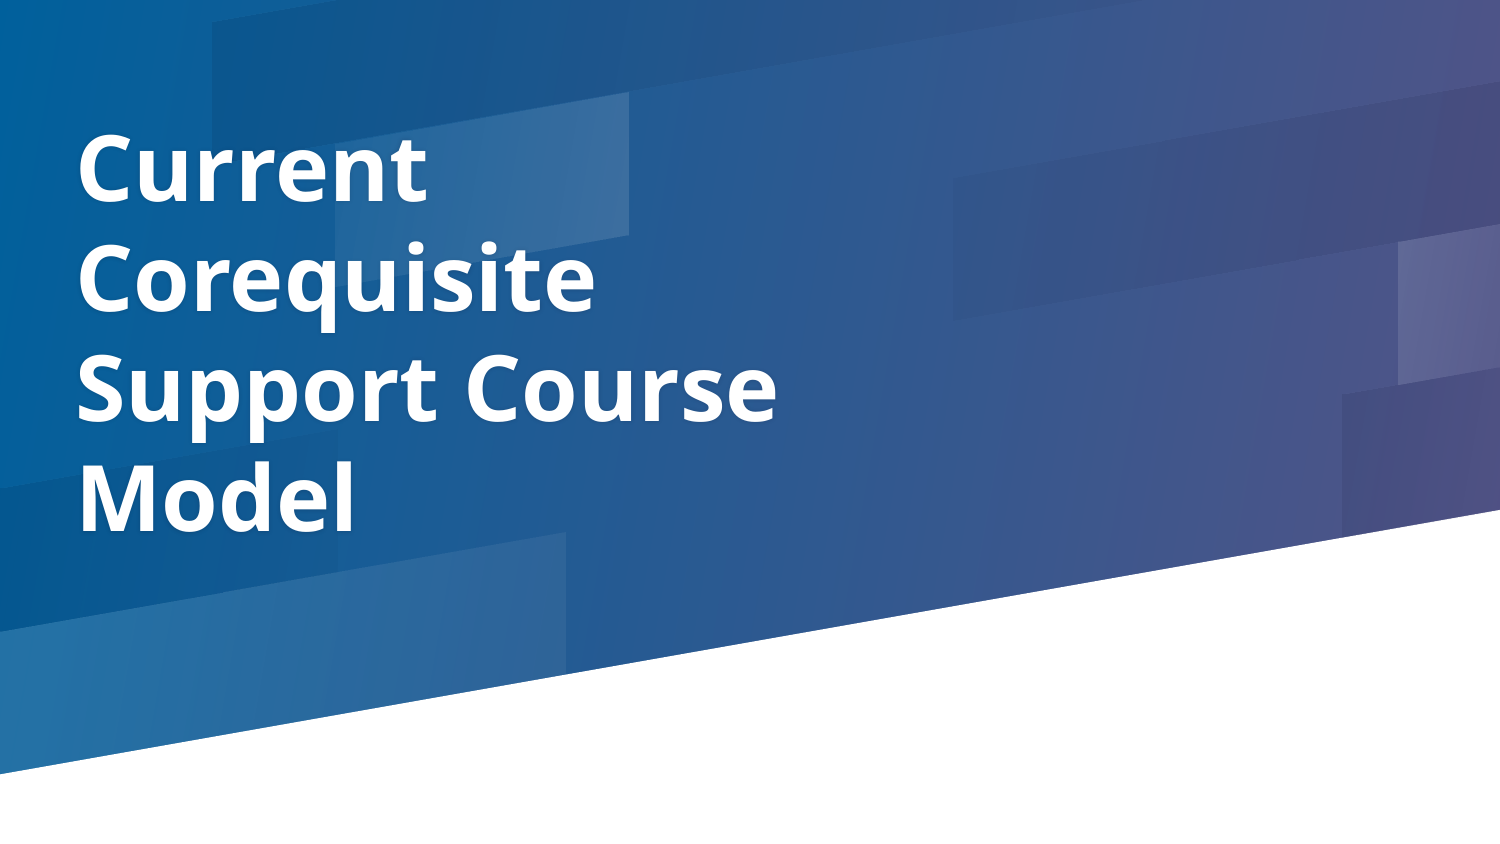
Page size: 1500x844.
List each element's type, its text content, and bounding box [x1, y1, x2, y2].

title Current Corequisite Support Course Model [75, 234, 975, 425]
